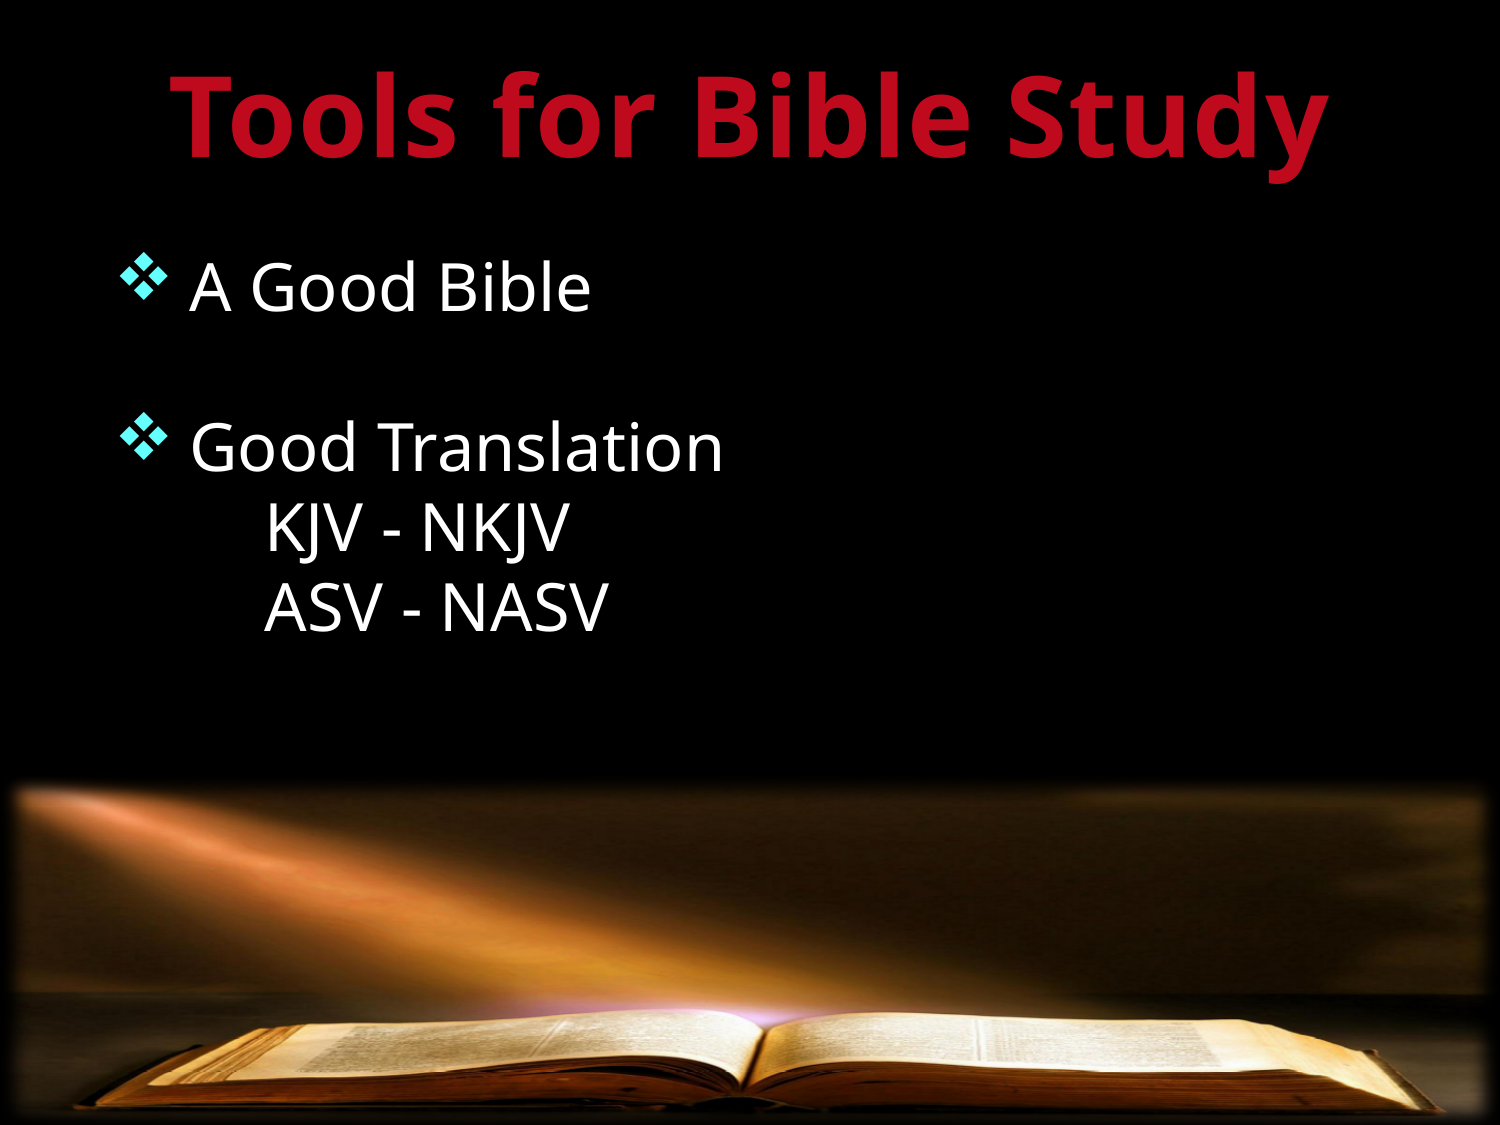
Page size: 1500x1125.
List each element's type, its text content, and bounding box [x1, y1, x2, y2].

text_box Tools for Bible Study [154, 37, 1346, 188]
text_box A Good Bible Good Translation KJV - NKJV ASV - NASV [99, 237, 1463, 773]
picture [0, 774, 1500, 1125]
